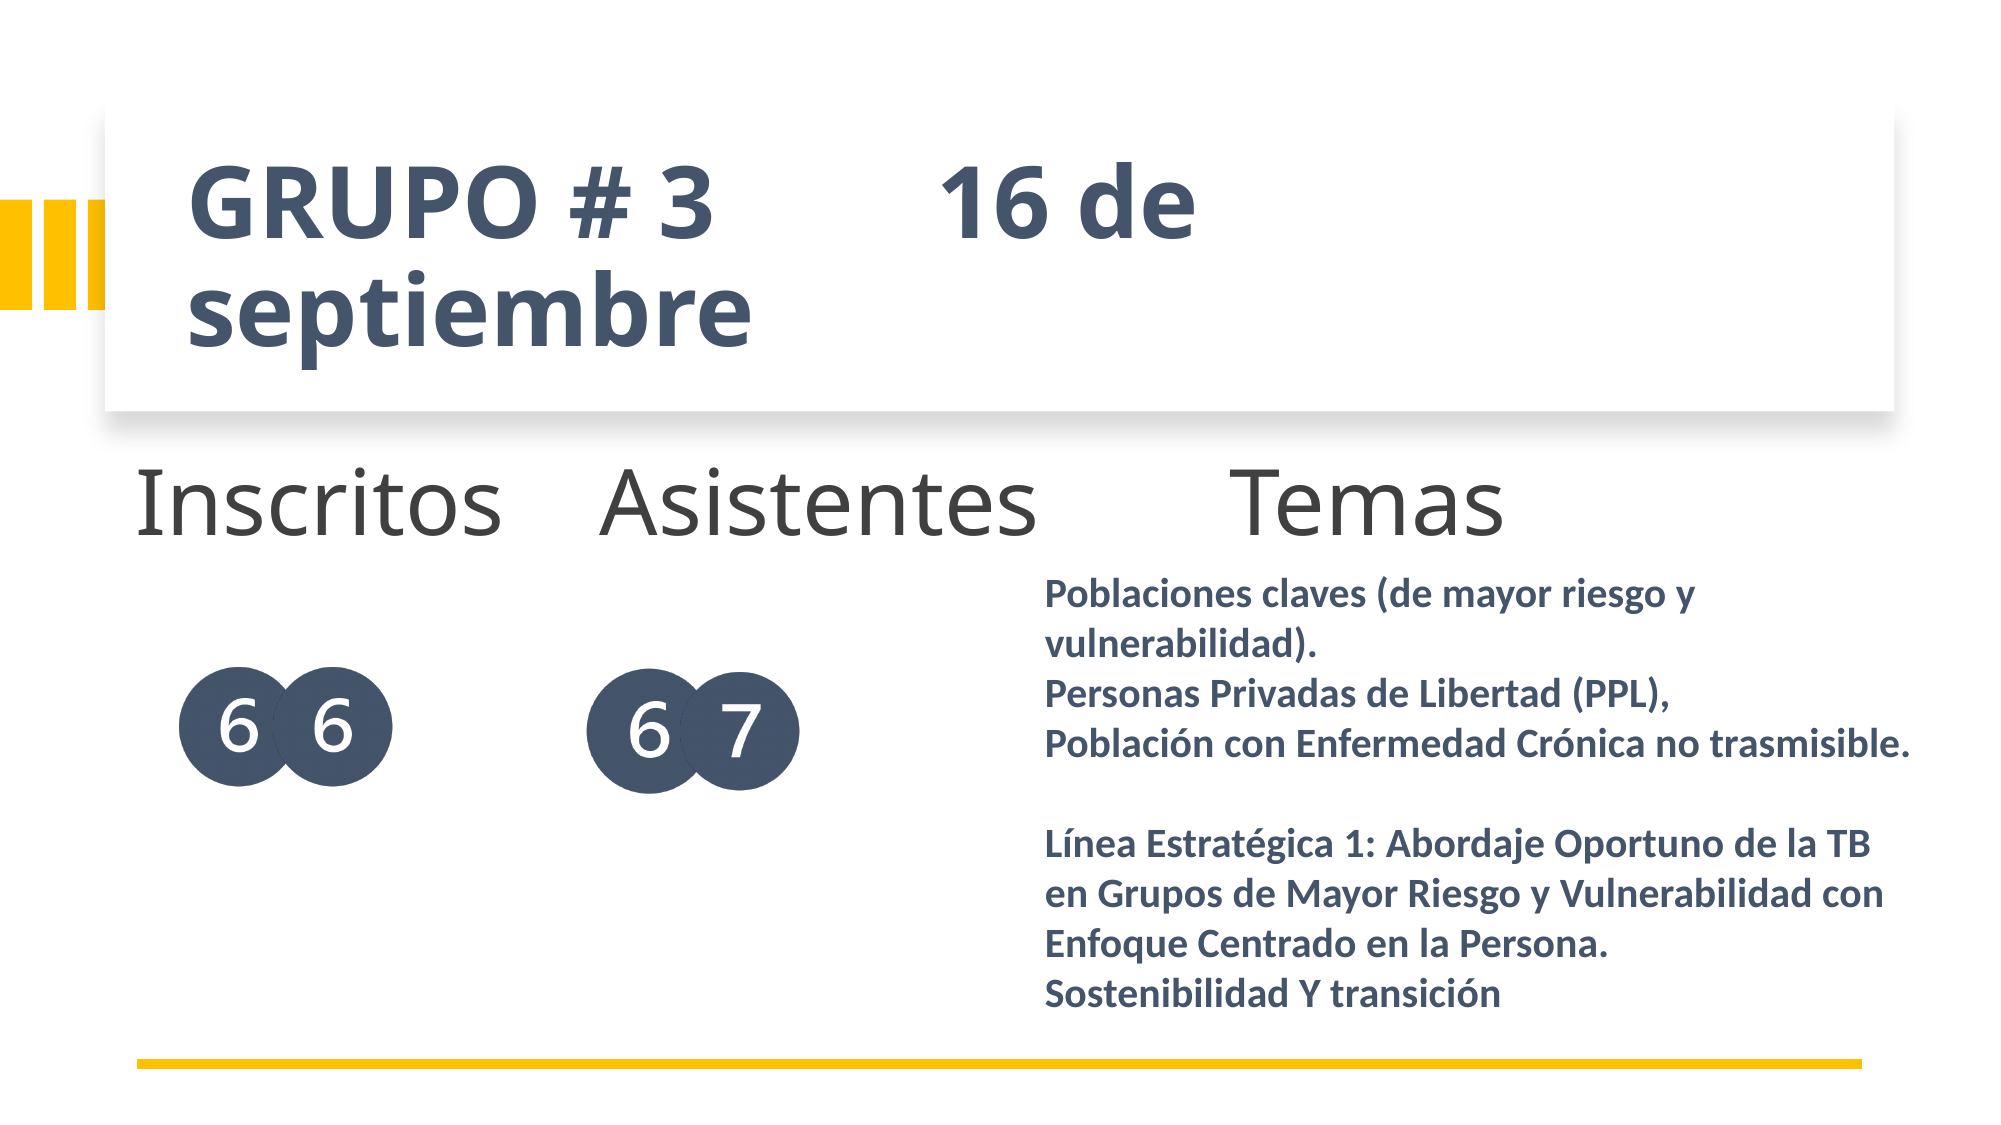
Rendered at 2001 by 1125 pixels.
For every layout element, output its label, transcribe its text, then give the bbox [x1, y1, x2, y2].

text_box [104, 100, 1895, 412]
text_box GRUPO # 3 16 de septiembre [171, 132, 1803, 388]
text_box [570, 652, 815, 811]
text_box [0, 0, 2000, 425]
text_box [163, 651, 408, 802]
text_box Inscritos Asistentes Temas [119, 425, 2000, 588]
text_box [0, 199, 120, 311]
text_box Poblaciones claves (de mayor riesgo y vulnerabilidad). Personas Privadas de Libertad (PPL), Población con Enfermedad Crónica no trasmisible. Línea Estratégica 1: Abordaje Oportuno de la TB en Grupos de Mayor Riesgo y Vulnerabilidad con Enfoque Centrado en la Persona. Sostenibilidad Y transición [1030, 558, 1931, 1024]
text_box [0, 311, 2000, 1125]
